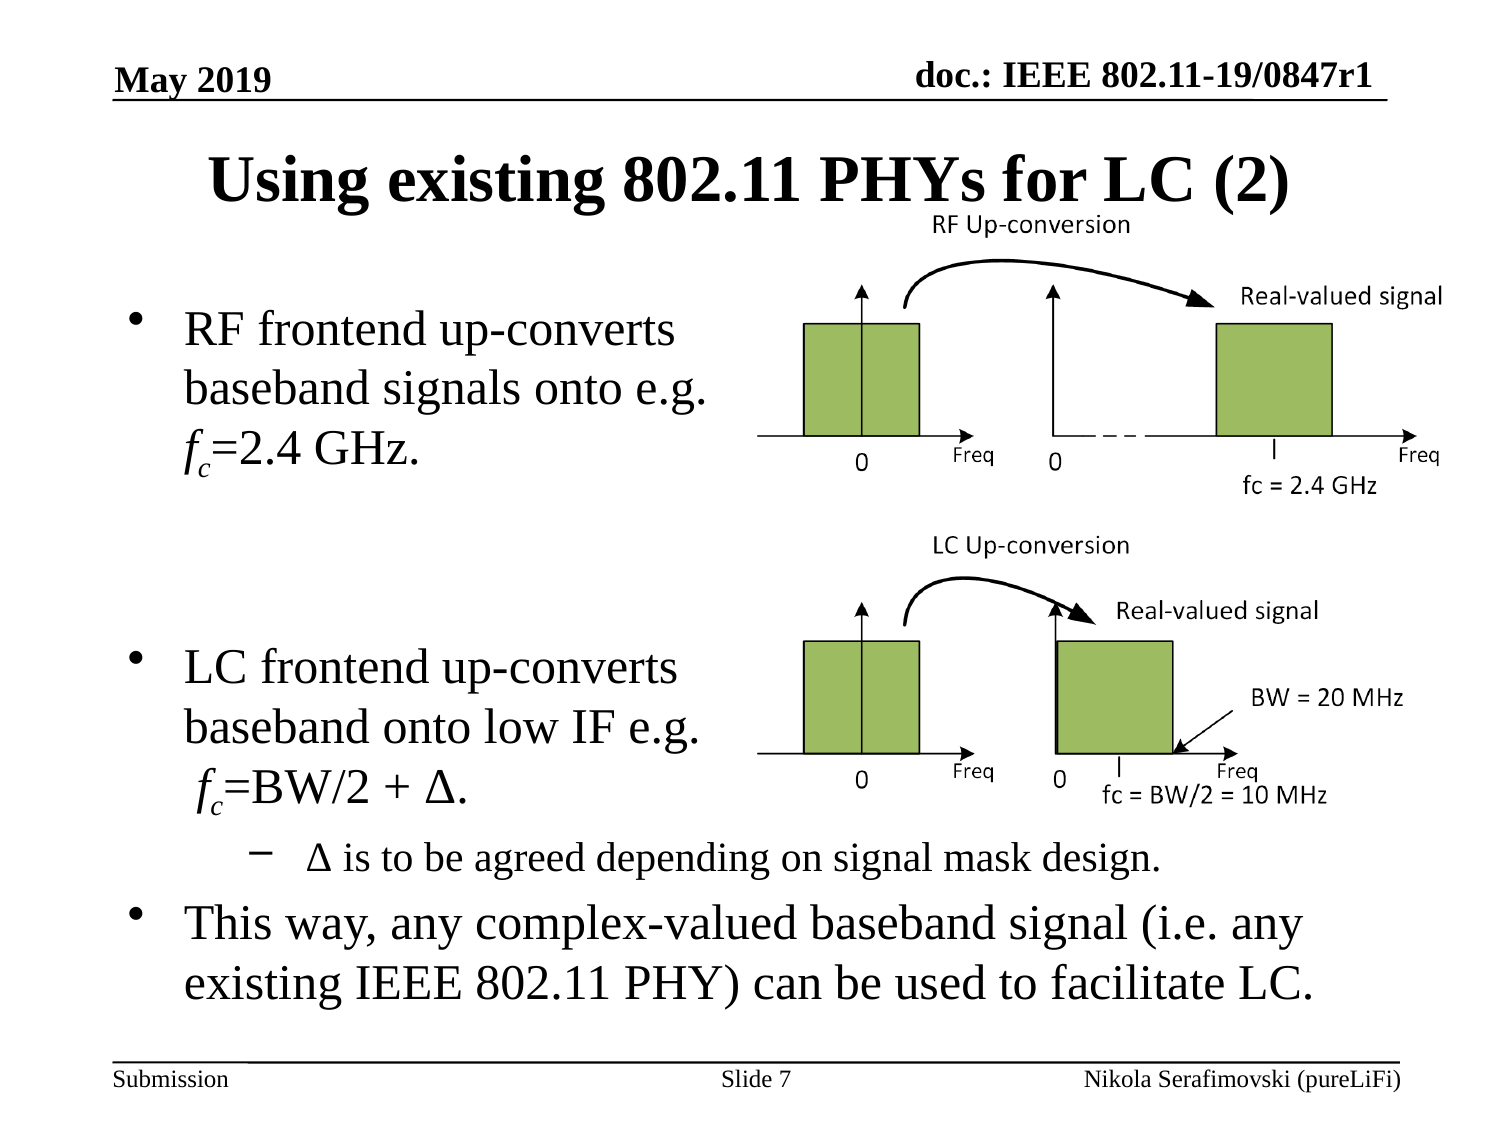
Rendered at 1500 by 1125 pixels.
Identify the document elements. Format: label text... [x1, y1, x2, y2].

footer Nikola Serafimovski (pureLiFi) [1024, 1061, 1402, 1093]
text_box Using existing 802.11 PHYs for LC (2) [74, 87, 1425, 263]
slide_number Slide 7 [720, 1063, 792, 1093]
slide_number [114, 0, 309, 101]
text_box RF frontend up-converts baseband signals onto e.g. fc=2.4 GHz. LC frontend up-converts baseband onto low IF e.g. fc=BW/2 + Δ. Δ is to be agreed depending on signal mask design. This way, any complex-valued baseband signal (i.e. any existing IEEE 802.11 PHY) can be used to facilitate LC. [112, 287, 1475, 1063]
picture [755, 199, 1458, 826]
